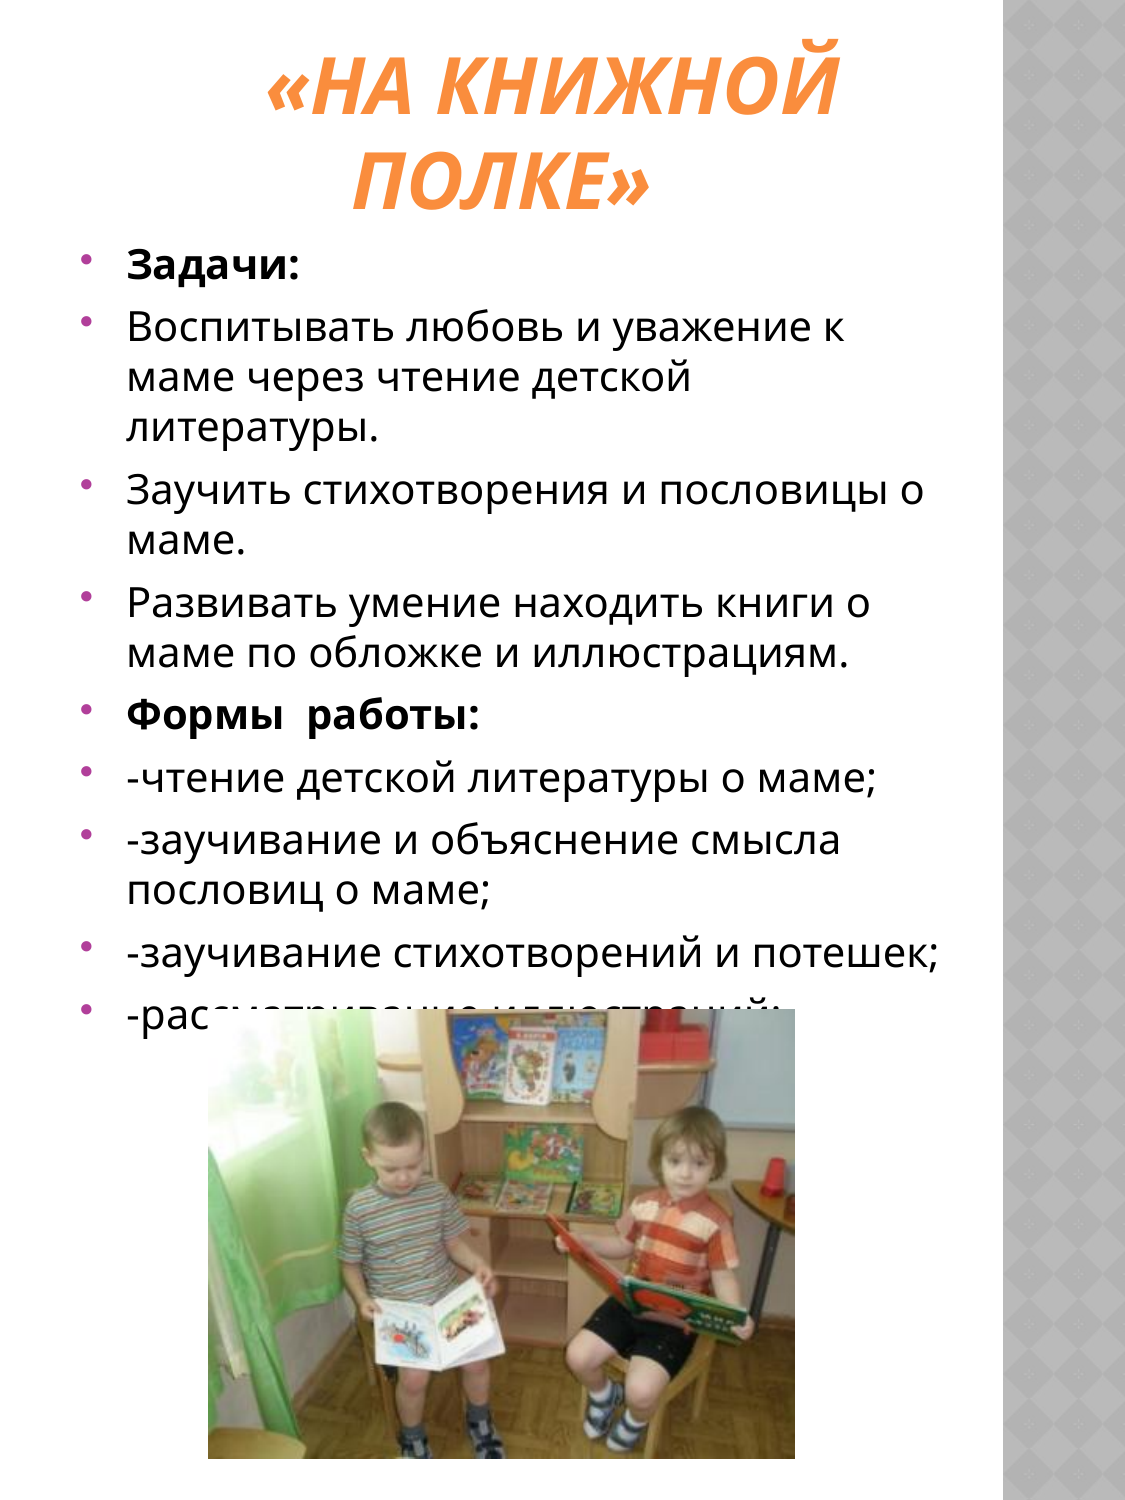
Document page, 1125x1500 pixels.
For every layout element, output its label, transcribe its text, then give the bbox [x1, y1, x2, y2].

picture [207, 1009, 796, 1460]
title «На книжной полке» [56, 29, 947, 320]
list Задачи: Воспитывать любовь и уважение к маме через чтение детской литературы. Заучить стихотворения и пословицы о маме. Развивать умение находить книги о маме по обложке и иллюстрациям. Формы работы: -чтение детской литературы о маме; -заучивание и объяснение смысла пословиц о маме; -заучивание стихотворений и потешек; -рассматривание иллюстраций; [66, 229, 958, 1448]
